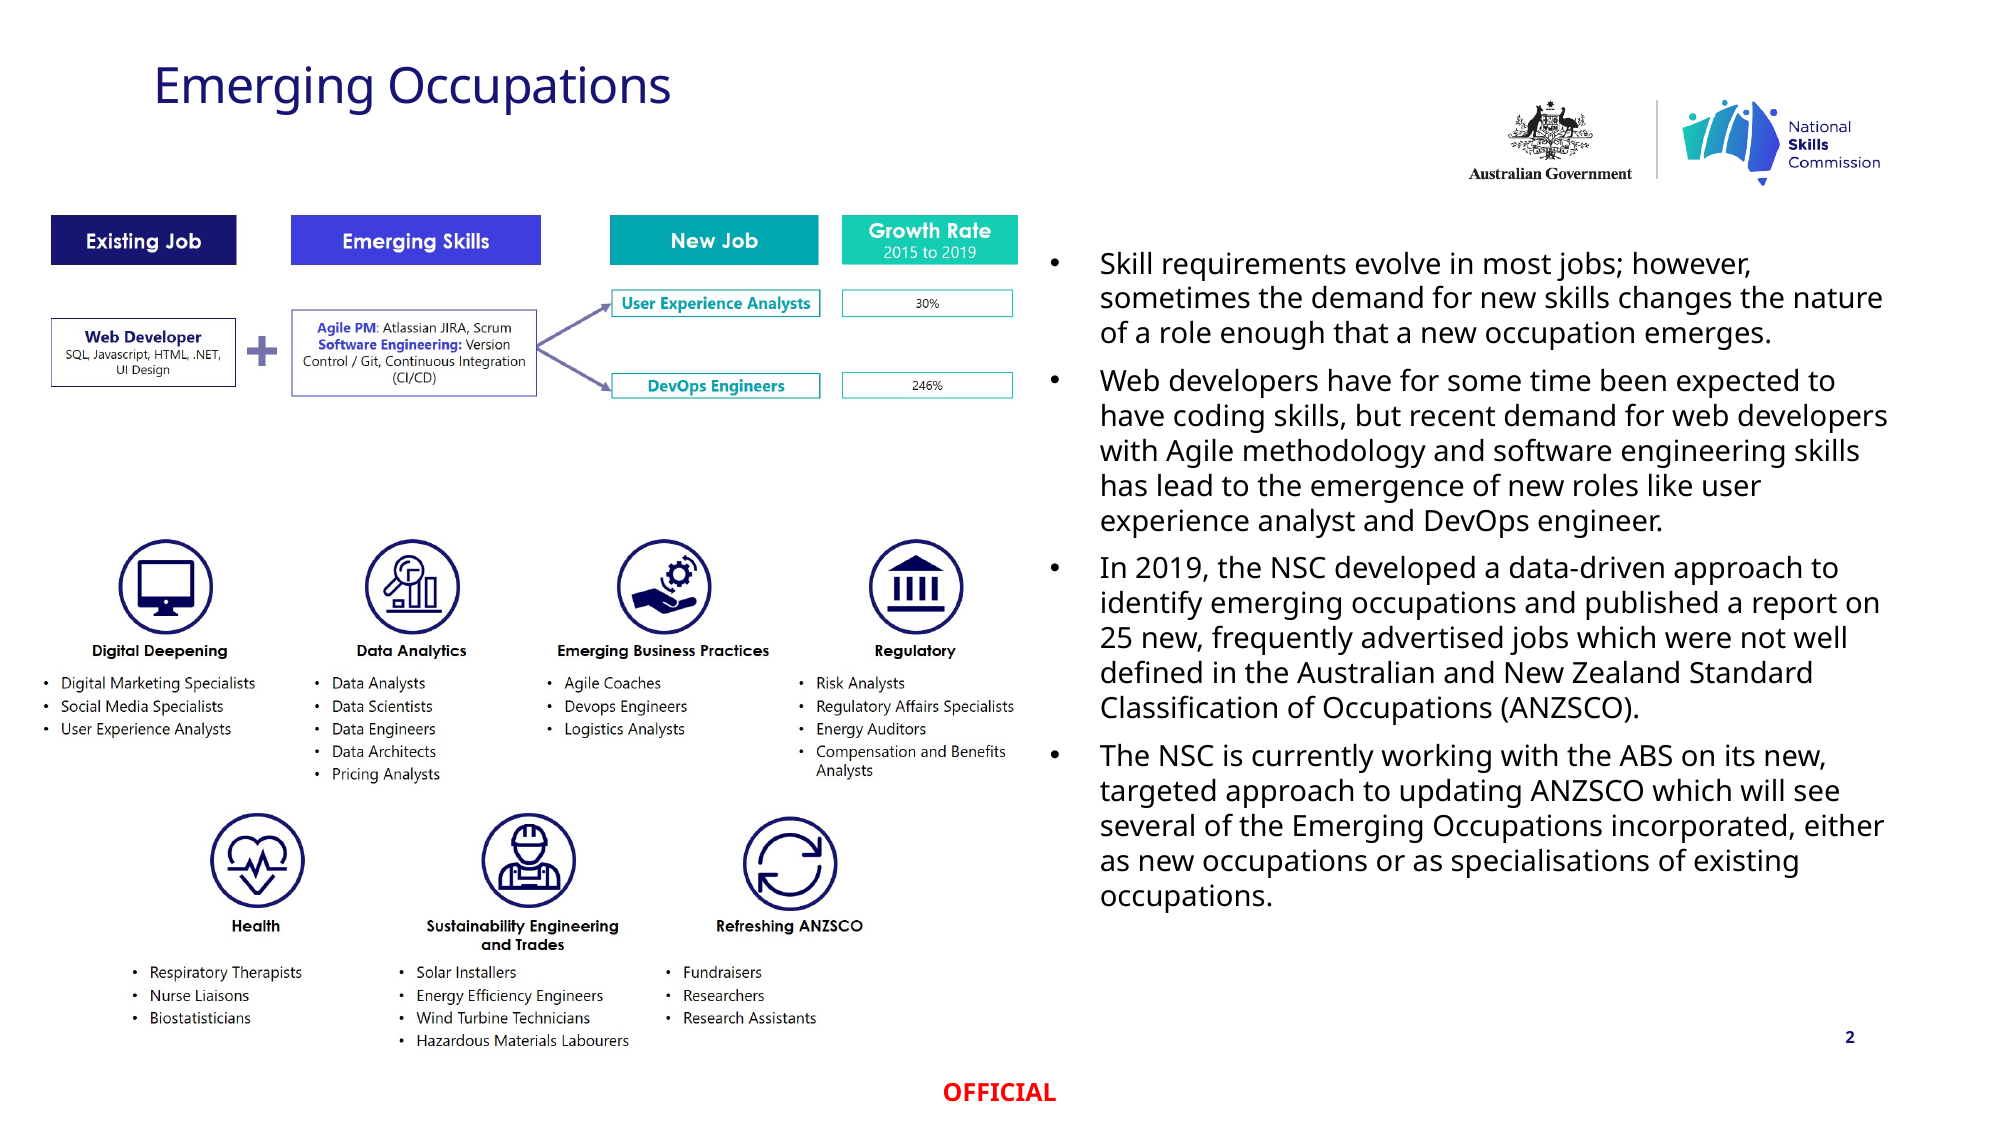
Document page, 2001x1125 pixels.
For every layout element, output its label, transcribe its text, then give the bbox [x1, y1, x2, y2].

title Emerging Occupations [147, 43, 1173, 121]
picture [1468, 99, 1880, 186]
picture [50, 210, 1024, 405]
picture [33, 539, 1041, 1059]
footer ​‌OFFICIAL‌​ [713, 1062, 1287, 1125]
text_box Skill requirements evolve in most jobs; however, sometimes the demand for new skills changes the nature of a role enough that a new occupation emerges. Web developers have for some time been expected to have coding skills, but recent demand for web developers with Agile methodology and software engineering skills has lead to the emergence of new roles like user experience analyst and DevOps engineer. In 2019, the NSC developed a data-driven approach to identify emerging occupations and published a report on 25 new, frequently advertised jobs which were not well defined in the Australian and New Zealand Standard Classification of Occupations (ANZSCO). The NSC is currently working with the ABS on its new, targeted approach to updating ANZSCO which will see several of the Emerging Occupations incorporated, either as new occupations or as specialisations of existing occupations. [1035, 237, 1925, 1059]
